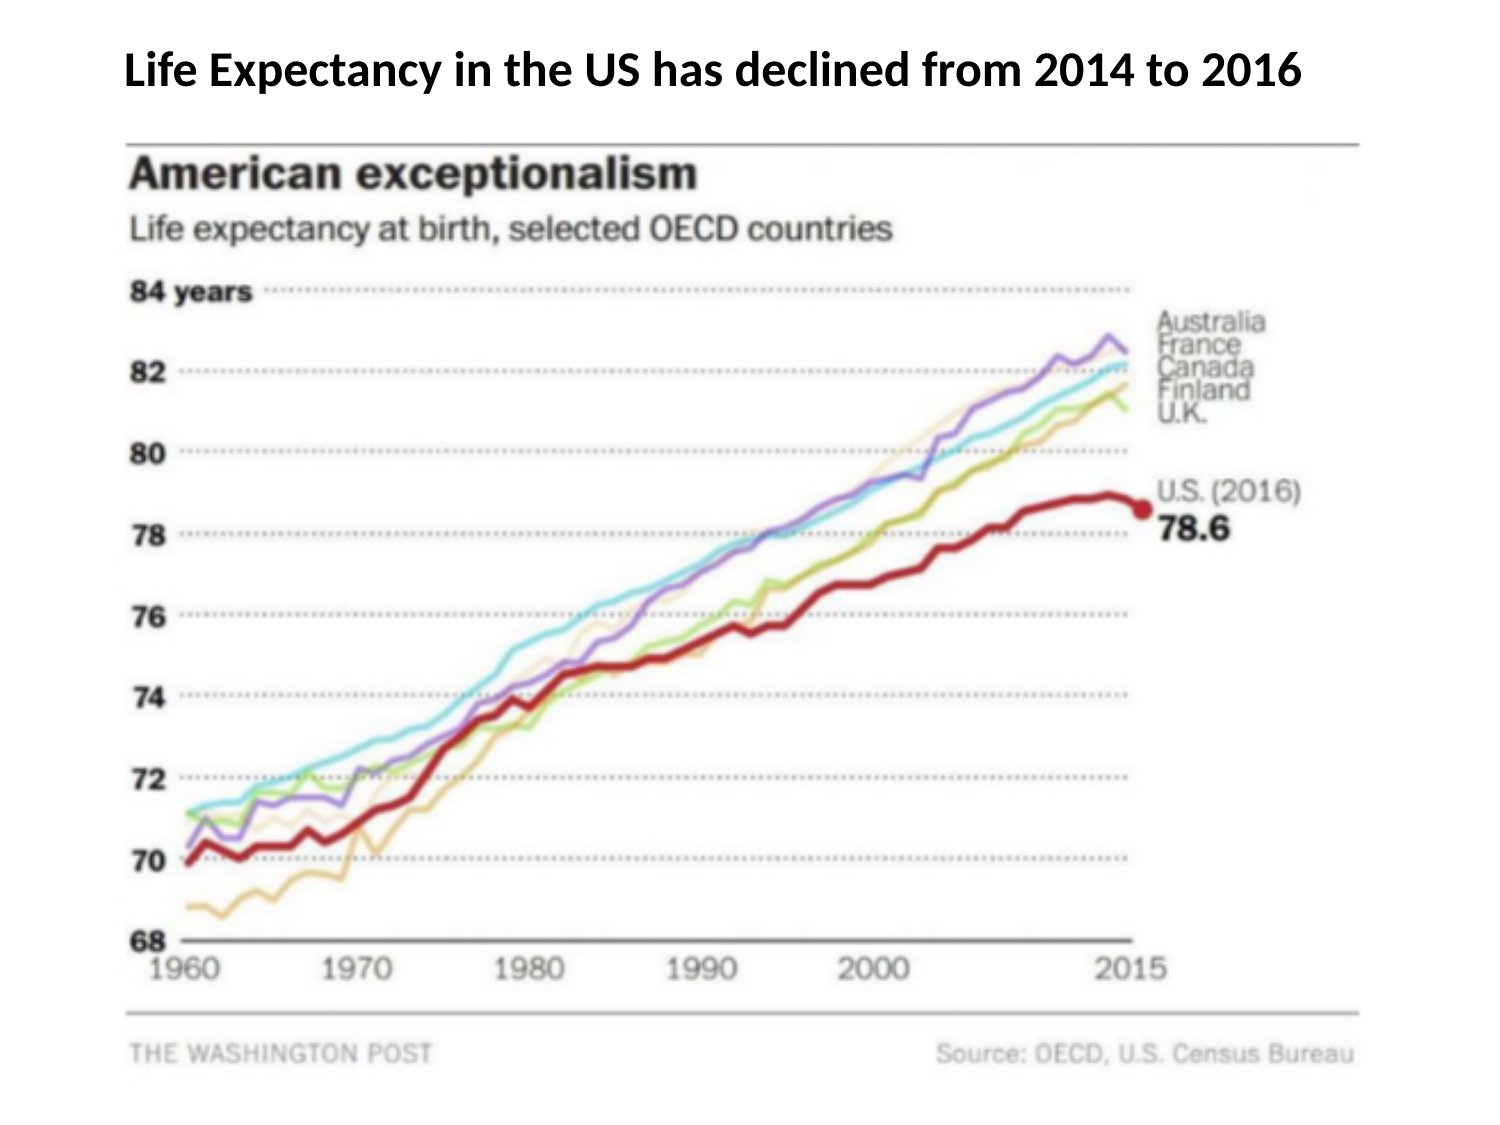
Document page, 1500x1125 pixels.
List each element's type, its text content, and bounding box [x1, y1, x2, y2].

text_box Life Expectancy in the US has declined from 2014 to 2016 [109, 29, 1388, 105]
picture [112, 105, 1388, 1098]
